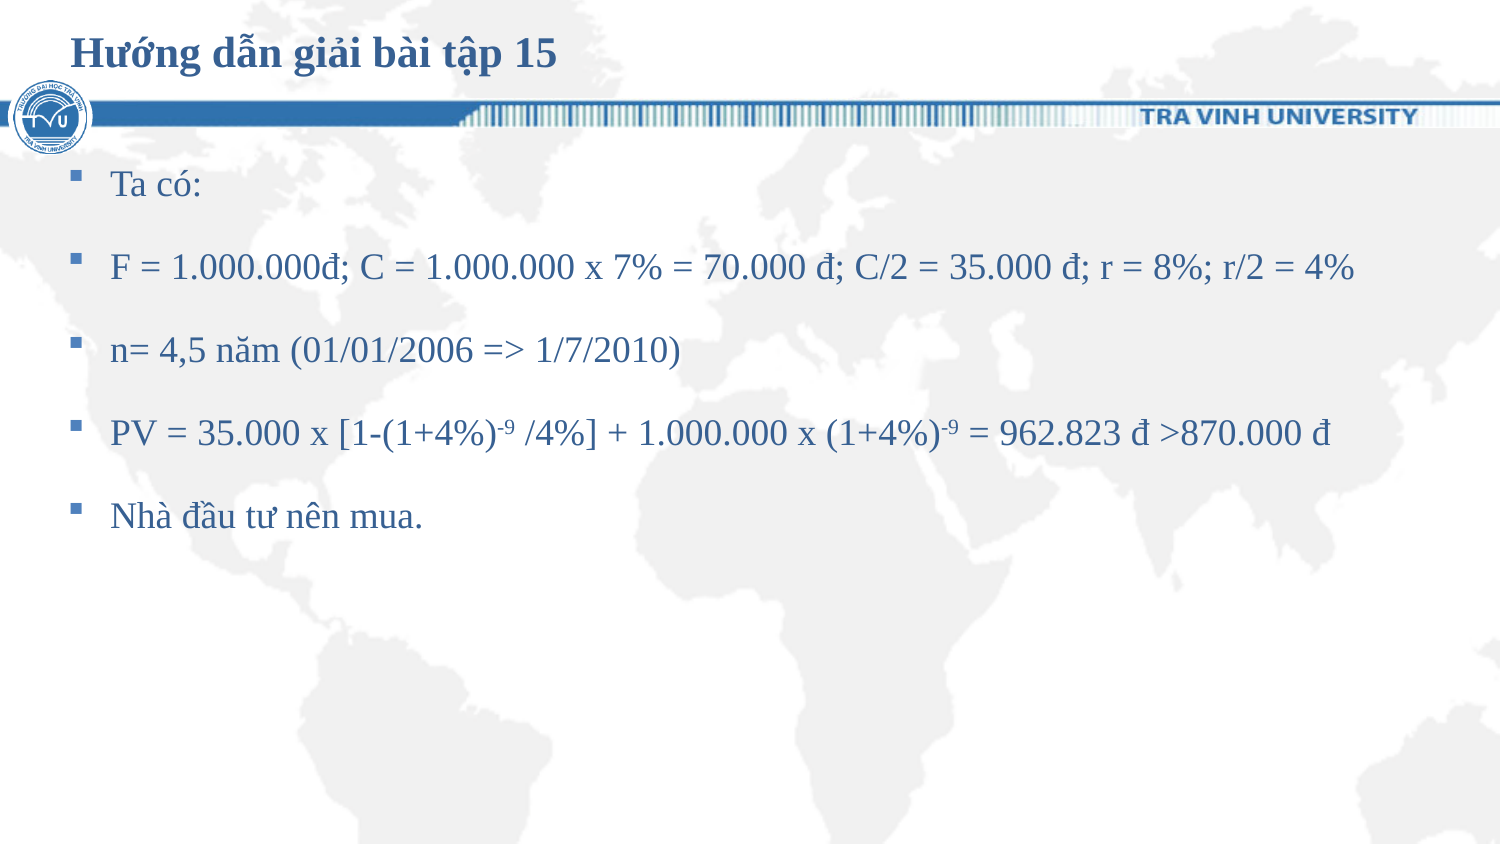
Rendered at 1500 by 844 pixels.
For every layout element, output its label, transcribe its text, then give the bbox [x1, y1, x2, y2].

list Ta có: F = 1.000.000đ; C = 1.000.000 x 7% = 70.000 đ; C/2 = 35.000 đ; r = 8%; r/2 = 4% n= 4,5 năm (01/01/2006 => 1/7/2010) PV = 35.000 x [1-(1+4%)-9 /4%] + 1.000.000 x (1+4%)-9 = 962.823 đ >870.000 đ Nhà đầu tư nên mua. [56, 130, 1452, 782]
picture [0, 0, 1500, 844]
title Hướng dẫn giải bài tập 15 [59, 3, 1470, 97]
